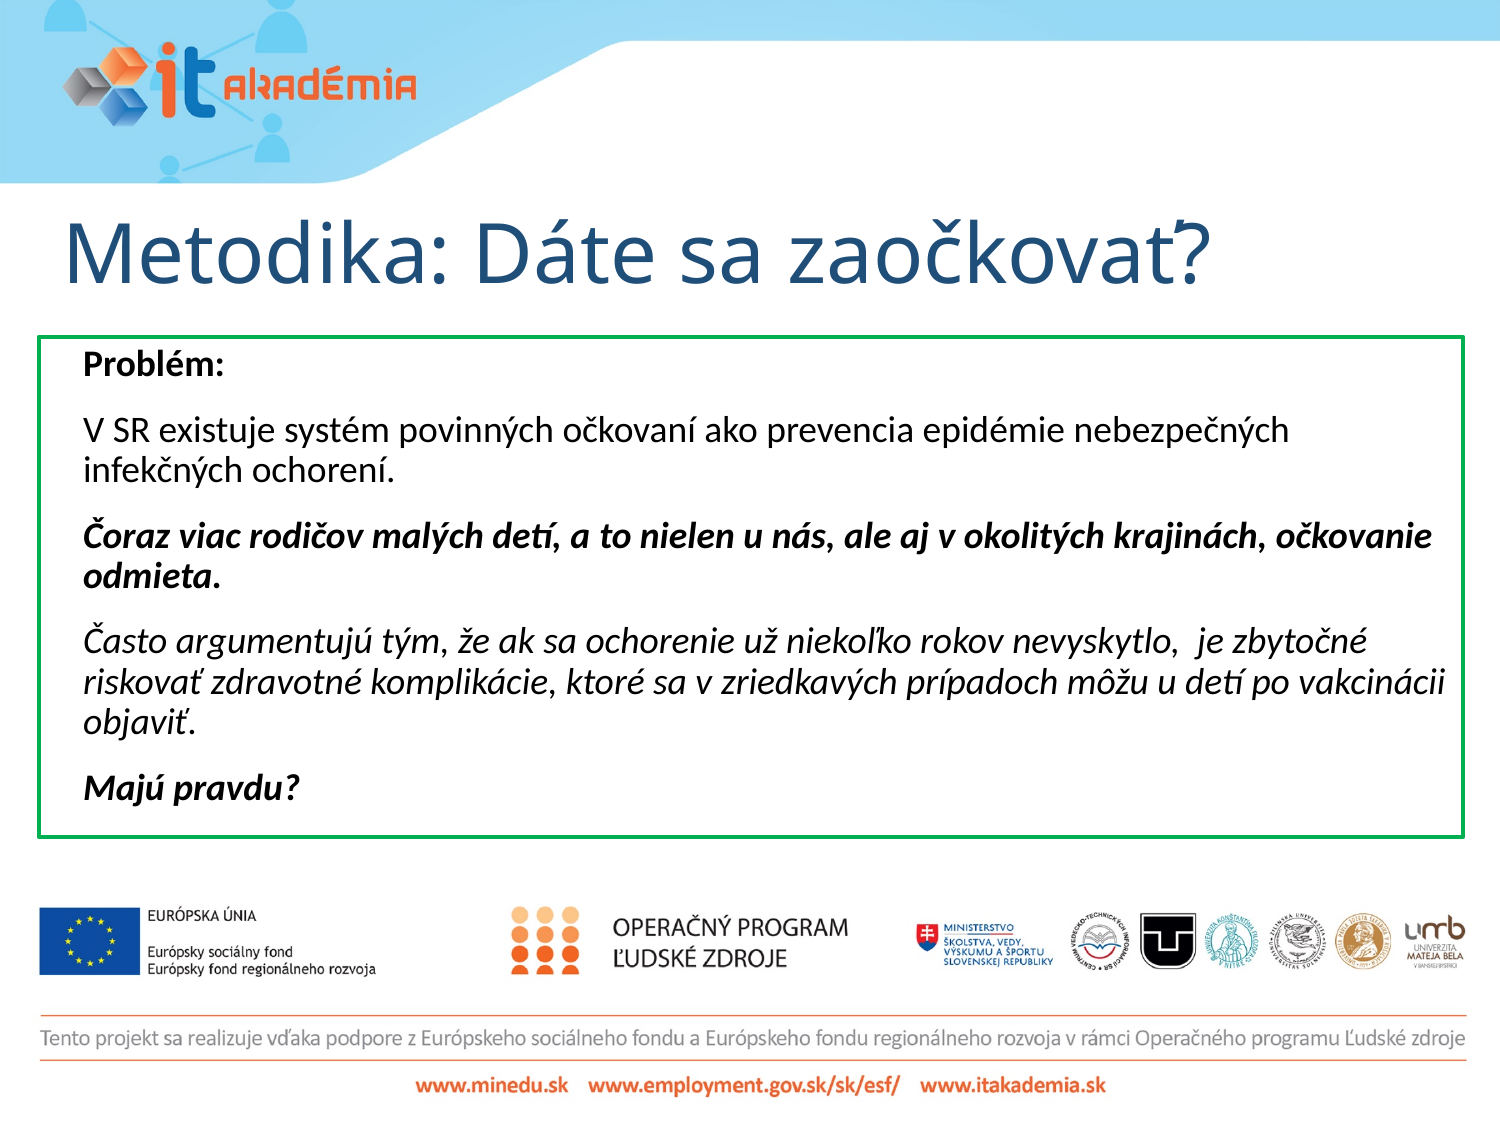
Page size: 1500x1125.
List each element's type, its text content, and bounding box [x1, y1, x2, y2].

title Metodika: Dáte sa zaočkovať? [47, 204, 1339, 336]
picture [0, 0, 1500, 1125]
list Problém: V SR existuje systém povinných očkovaní ako prevencia epidémie nebezpečných infekčných ochorení. Čoraz viac rodičov malých detí, a to nielen u nás, ale aj v okolitých krajinách, očkovanie odmieta. Často argumentujú tým, že ak sa ochorenie už niekoľko rokov nevyskytlo, je zbytočné riskovať zdravotné komplikácie, ktoré sa v zriedkavých prípadoch môžu u detí po vakcinácii objaviť. Majú pravdu? [38, 336, 1464, 837]
